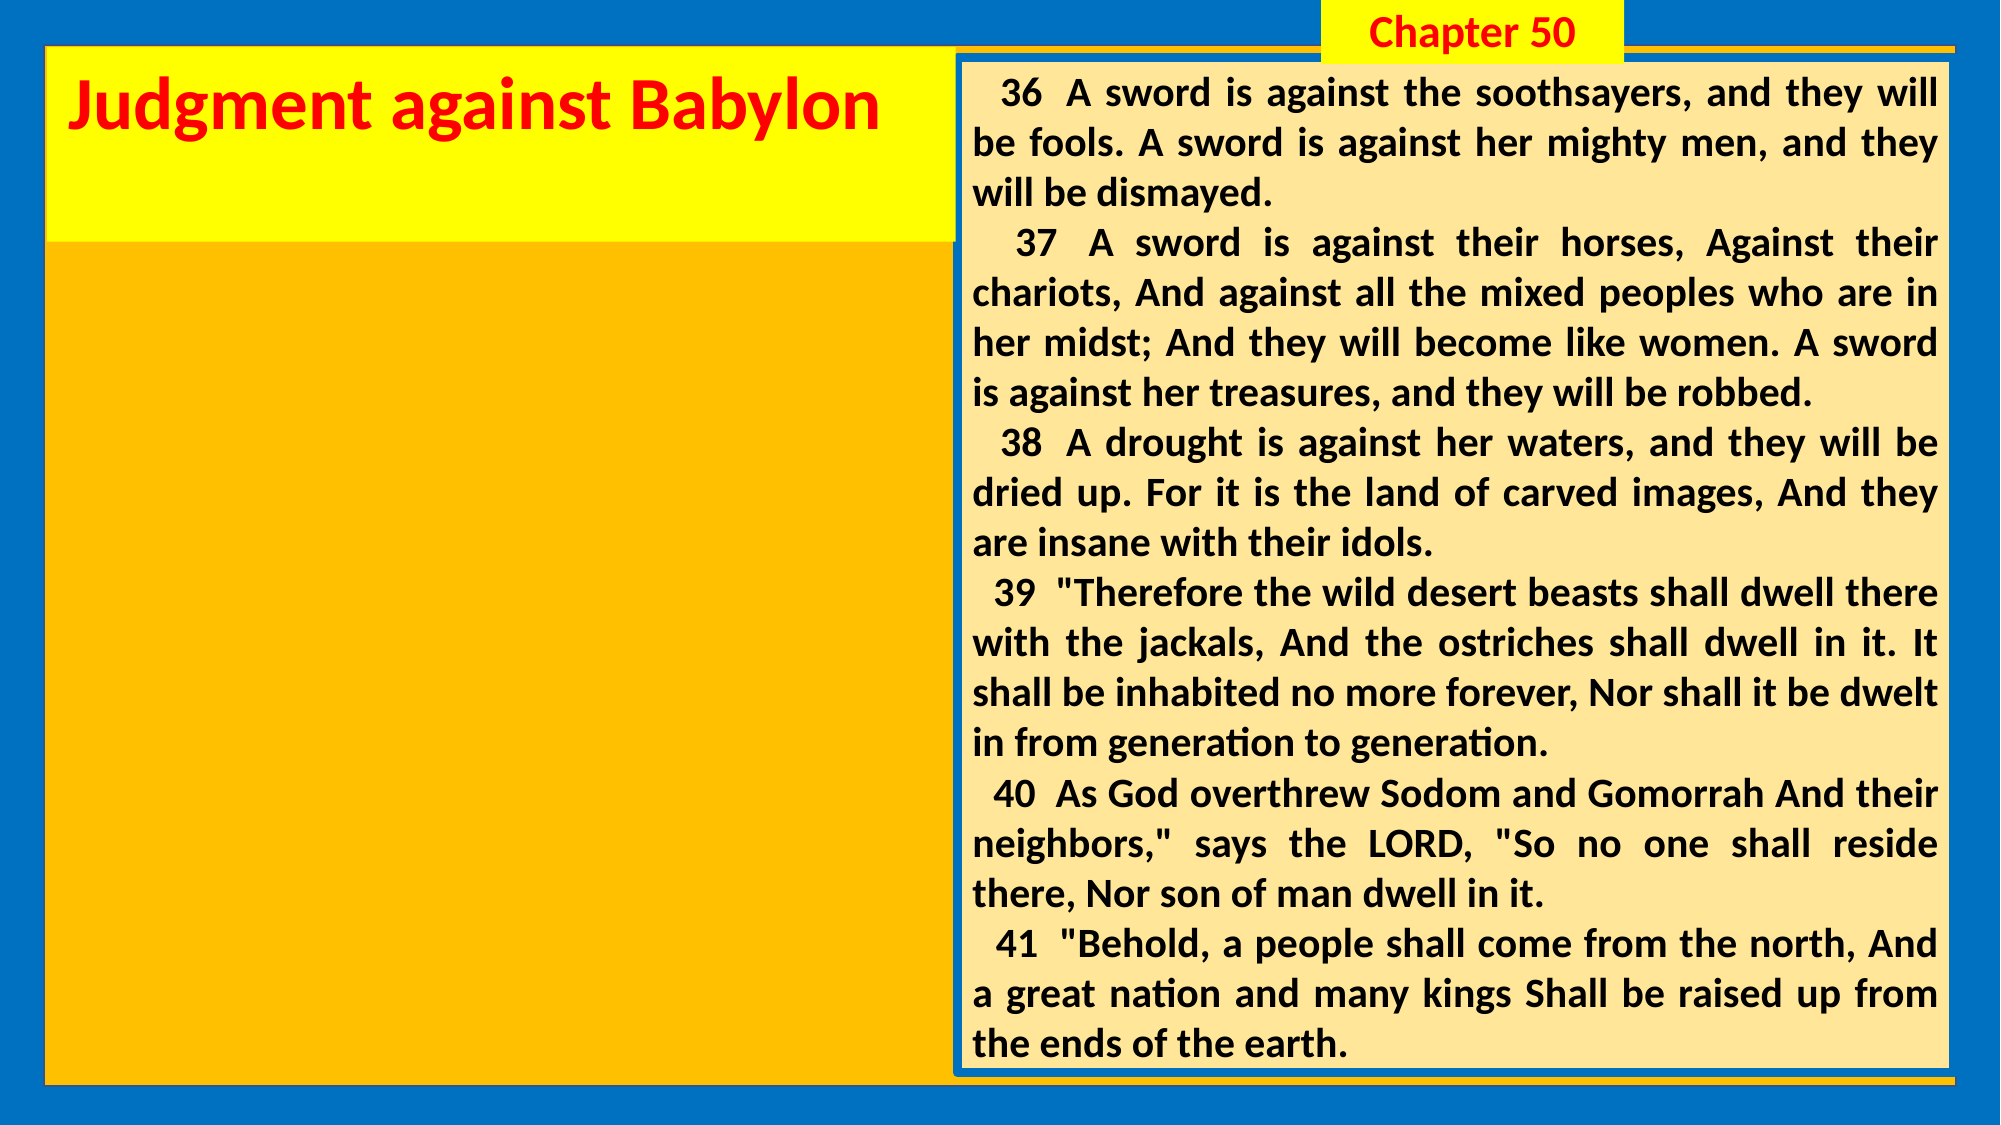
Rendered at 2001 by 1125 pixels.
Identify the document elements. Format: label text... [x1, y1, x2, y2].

text_box [43, 44, 1957, 1087]
text_box Judgment against Babylon [46, 47, 956, 242]
text_box Jeremiah [42, 60, 46, 225]
text_box Chapter 50 [1321, 0, 1625, 64]
text_box 36 A sword is against the soothsayers, and they will be fools. A sword is against her mighty men, and they will be dismayed. 37 A sword is against their horses, Against their chariots, And against all the mixed peoples who are in her midst; And they will become like women. A sword is against her treasures, and they will be robbed. 38 A drought is against her waters, and they will be dried up. For it is the land of carved images, And they are insane with their idols. 39 "Therefore the wild desert beasts shall dwell there with the jackals, And the ostriches shall dwell in it. It shall be inhabited no more forever, Nor shall it be dwelt in from generation to generation. 40 As God overthrew Sodom and Gomorrah And their neighbors," says the LORD, "So no one shall reside there, Nor son of man dwell in it. 41 "Behold, a people shall come from the north, And a great nation and many kings Shall be raised up from the ends of the earth. [957, 57, 1955, 1073]
